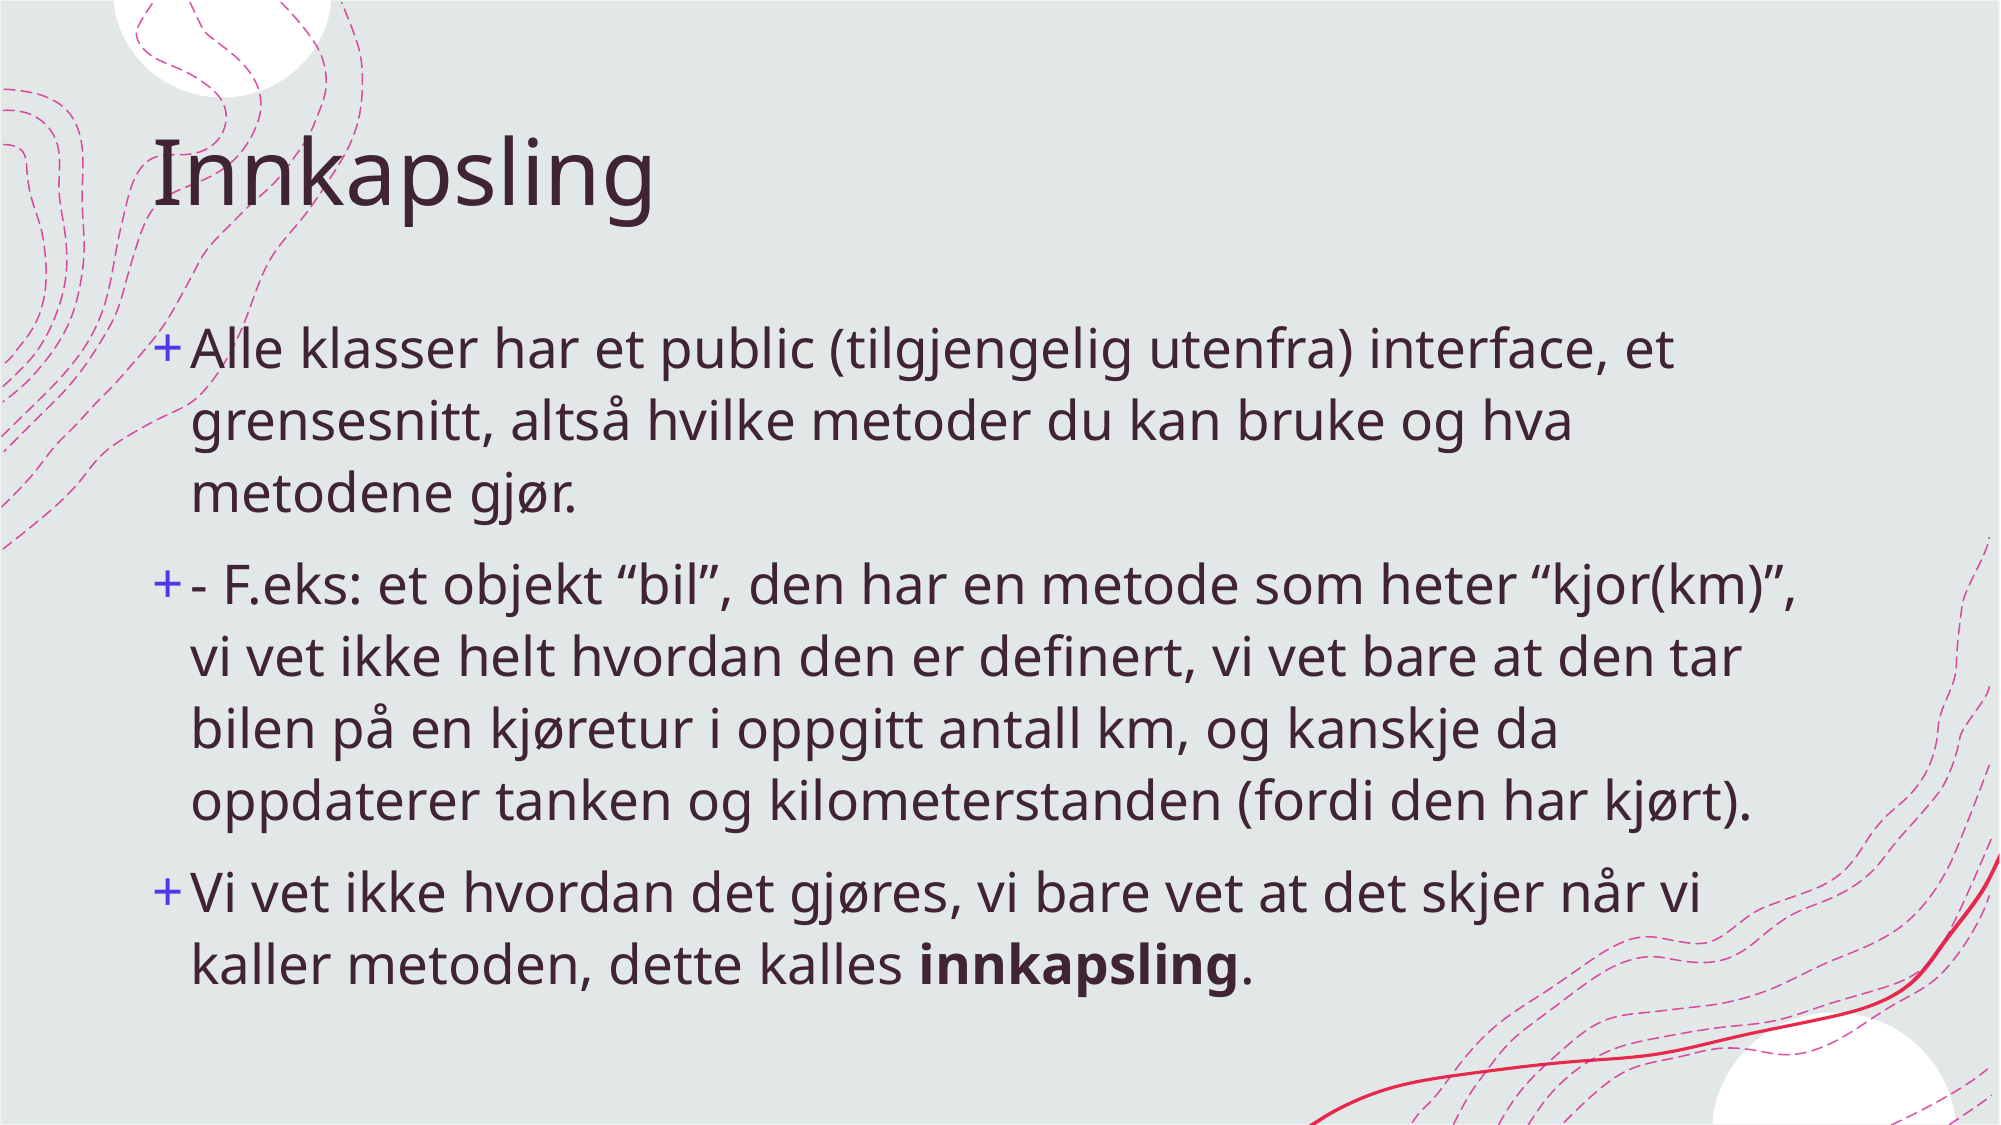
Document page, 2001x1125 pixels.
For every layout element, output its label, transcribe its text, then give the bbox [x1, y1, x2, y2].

list Alle klasser har et public (tilgjengelig utenfra) interface, et grensesnitt, altså hvilke metoder du kan bruke og hva metodene gjør. - F.eks: et objekt “bil”, den har en metode som heter “kjor(km)”, vi vet ikke helt hvordan den er definert, vi vet bare at den tar bilen på en kjøretur i oppgitt antall km, og kanskje da oppdaterer tanken og kilometerstanden (fordi den har kjørt). Vi vet ikke hvordan det gjøres, vi bare vet at det skjer når vi kaller metoden, dette kalles innkapsling. [137, 299, 1863, 1014]
title Innkapsling [137, 59, 1863, 278]
